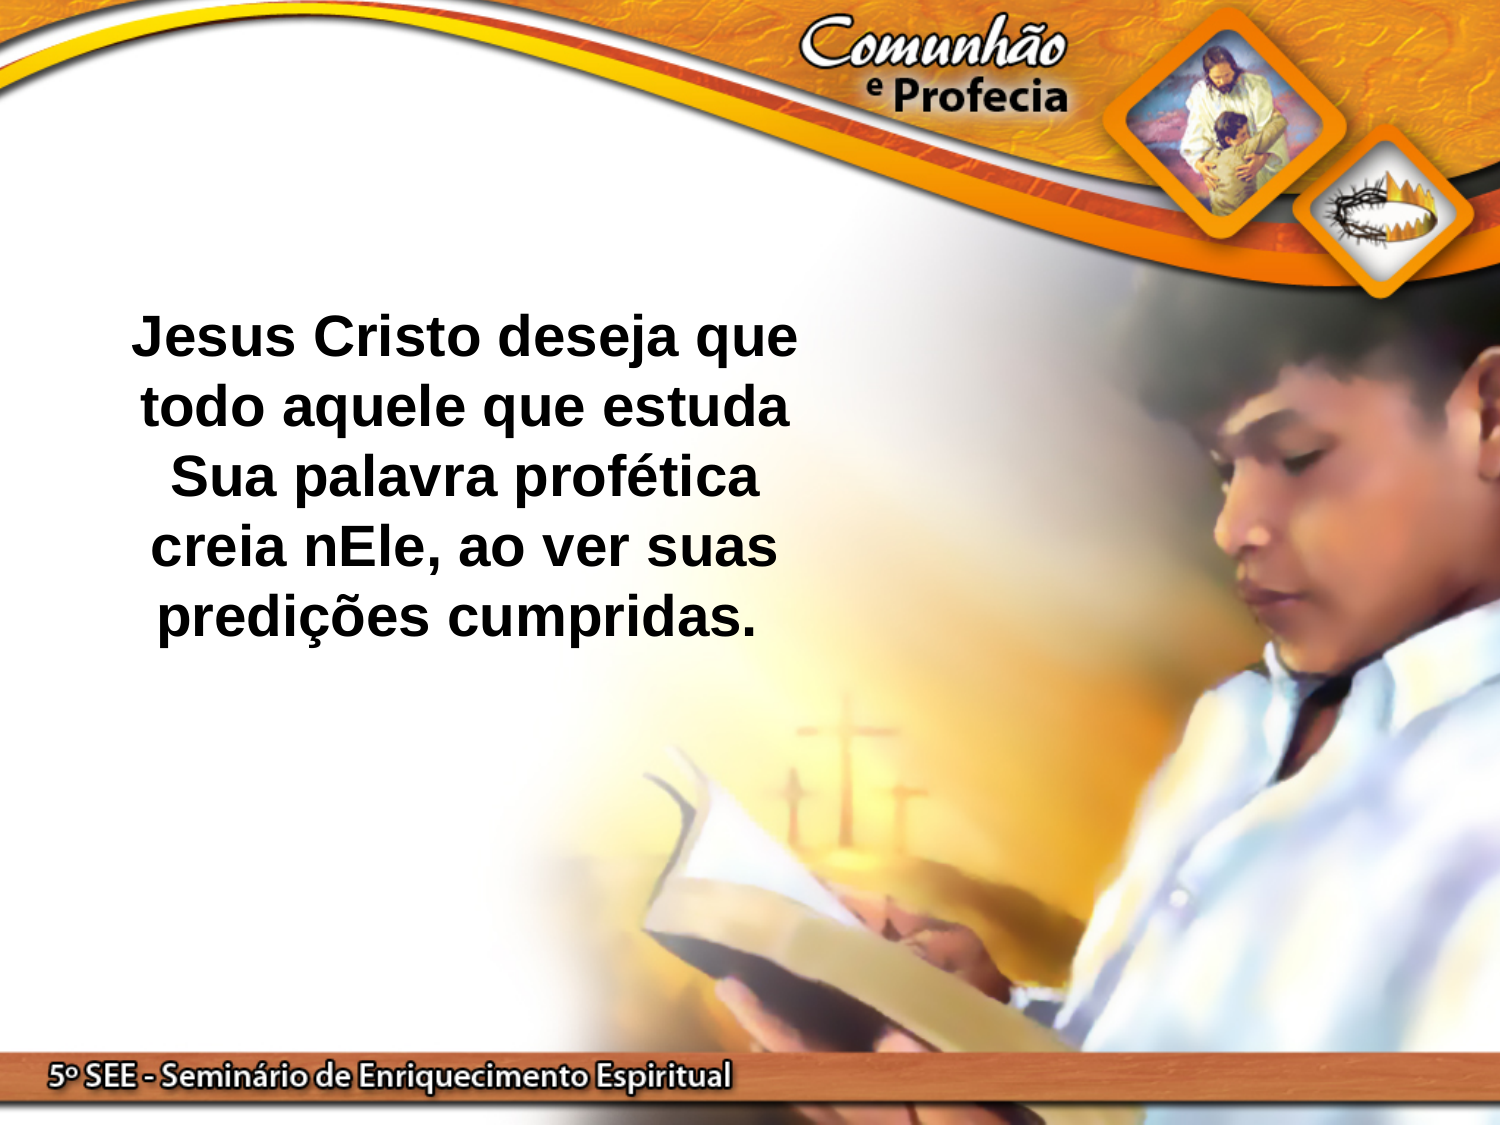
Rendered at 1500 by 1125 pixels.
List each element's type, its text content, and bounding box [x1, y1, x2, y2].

picture [0, 0, 1500, 1125]
text_box Jesus Cristo deseja que todo aquele que estuda Sua palavra profética creia nEle, ao ver suas predições cumpridas. [112, 290, 820, 656]
